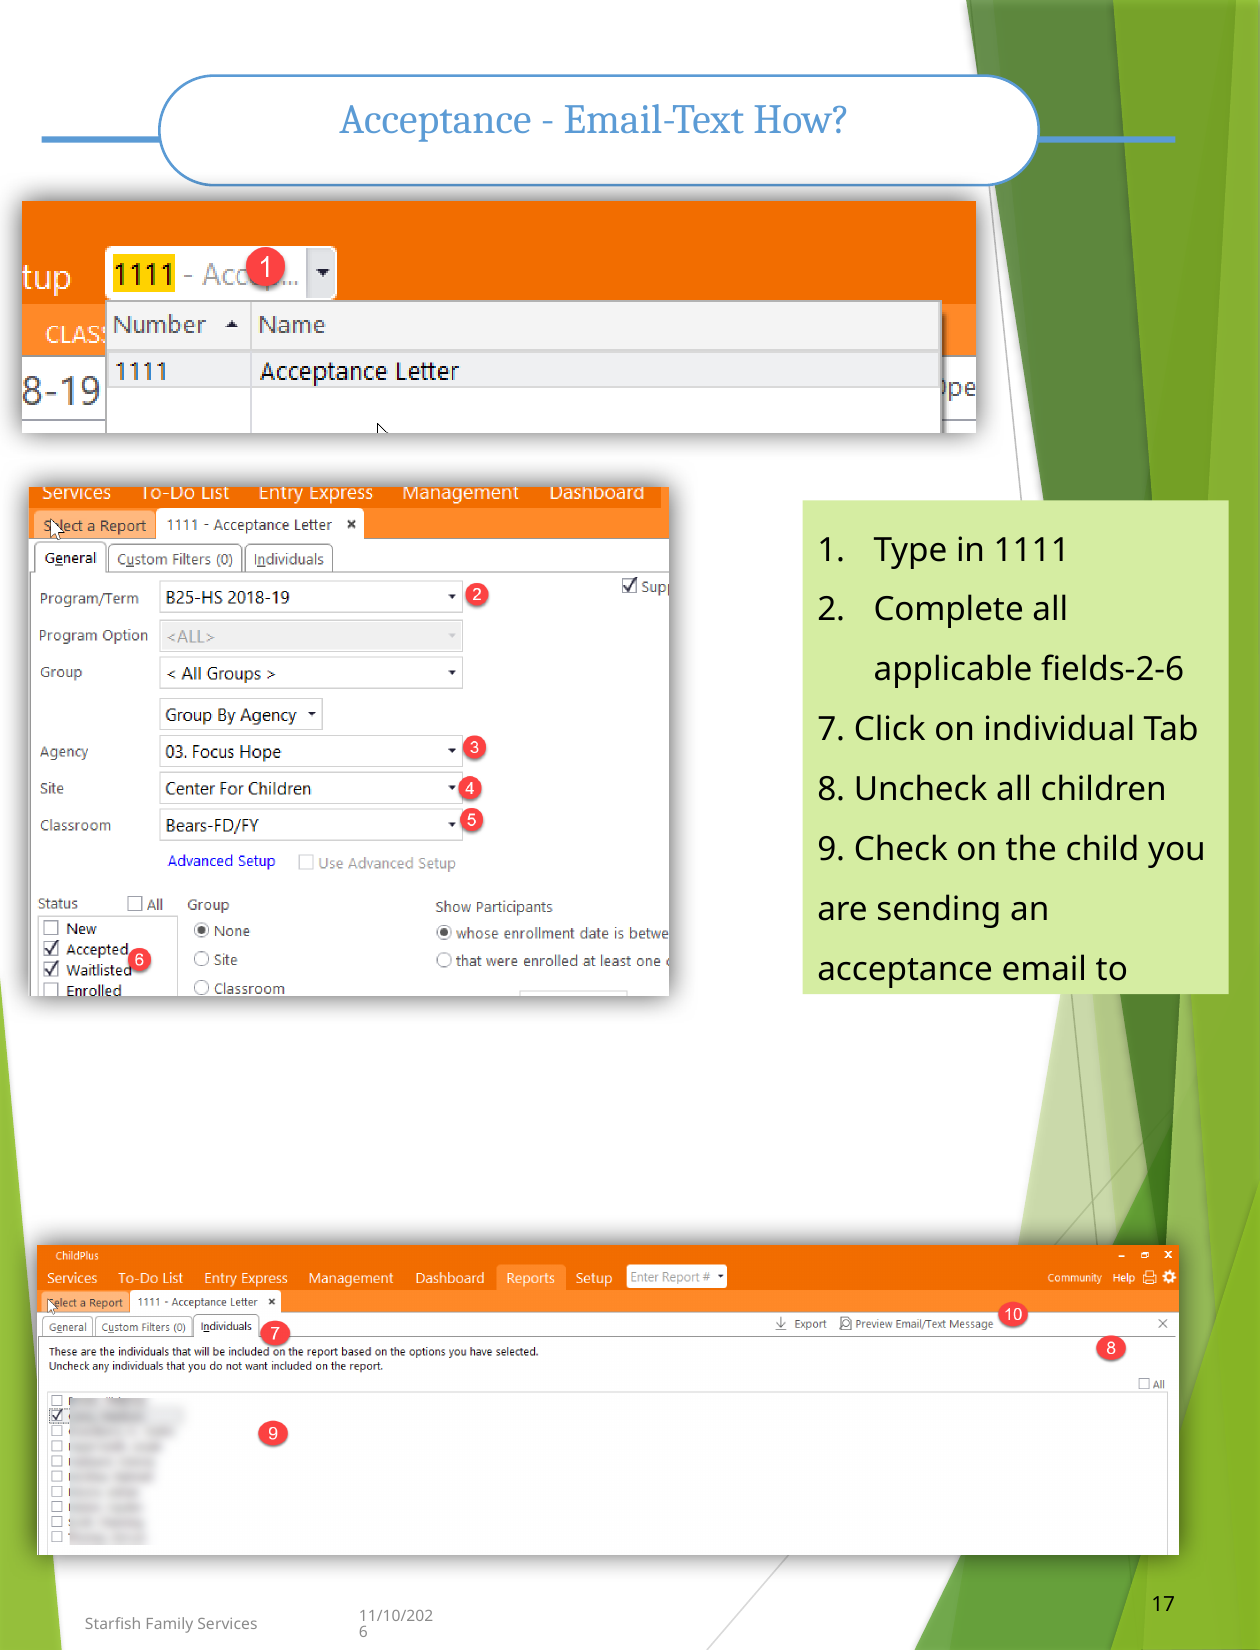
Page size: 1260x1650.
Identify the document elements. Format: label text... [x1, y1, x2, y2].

text_box Type in 1111 Complete all applicable fields-2-6 7. Click on individual Tab 8. Uncheck all children 9. Check on the child you are sending an acceptance email to [802, 500, 1229, 995]
picture [22, 184, 977, 433]
picture [0, 486, 670, 997]
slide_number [343, 1591, 452, 1643]
picture [36, 1244, 1179, 1555]
footer Starfish Family Services [69, 1598, 288, 1650]
text_box Acceptance - Email-Text How? [159, 75, 1039, 185]
slide_number 17 [1119, 1560, 1190, 1649]
